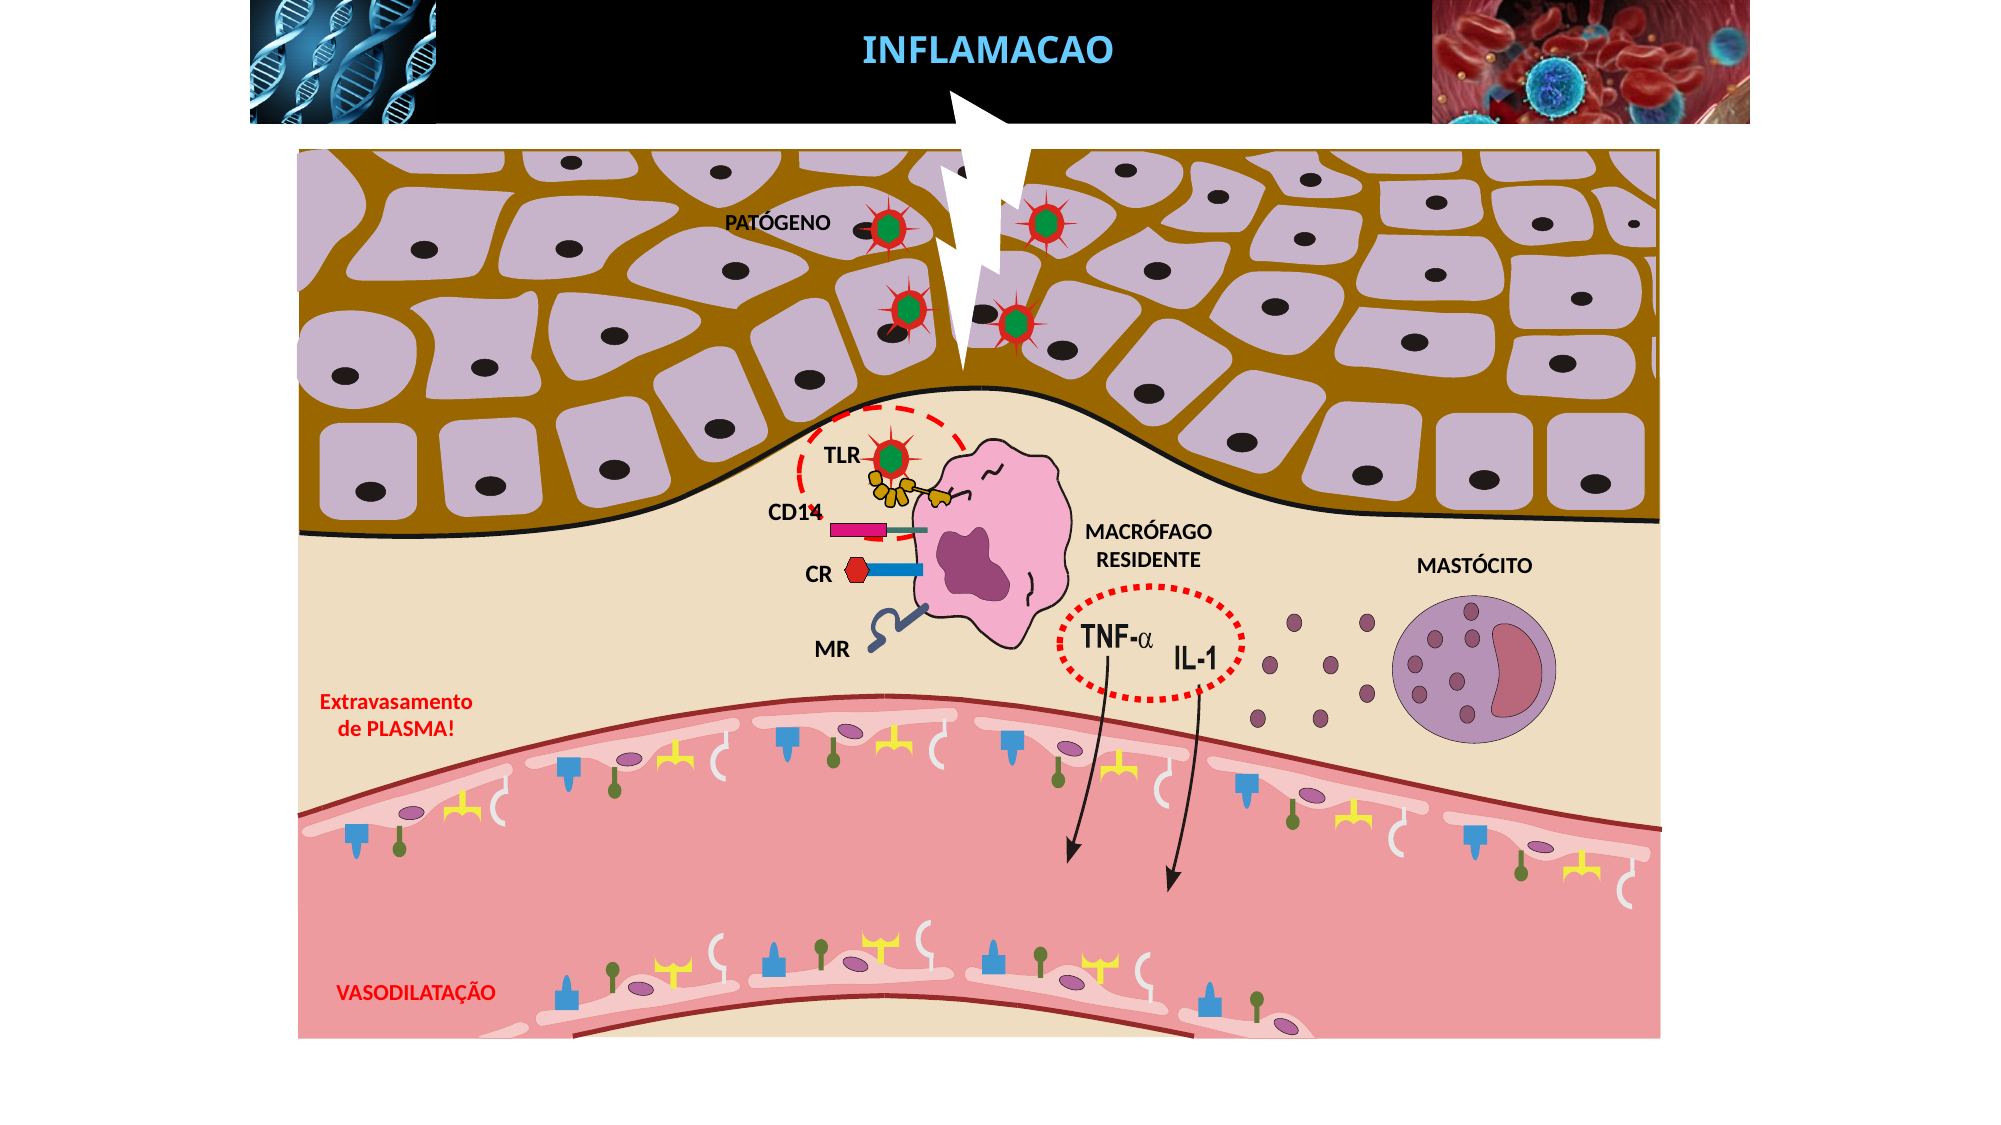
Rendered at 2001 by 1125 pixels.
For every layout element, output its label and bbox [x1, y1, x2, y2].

text_box [247, 0, 1750, 124]
text_box [296, 105, 1663, 1039]
